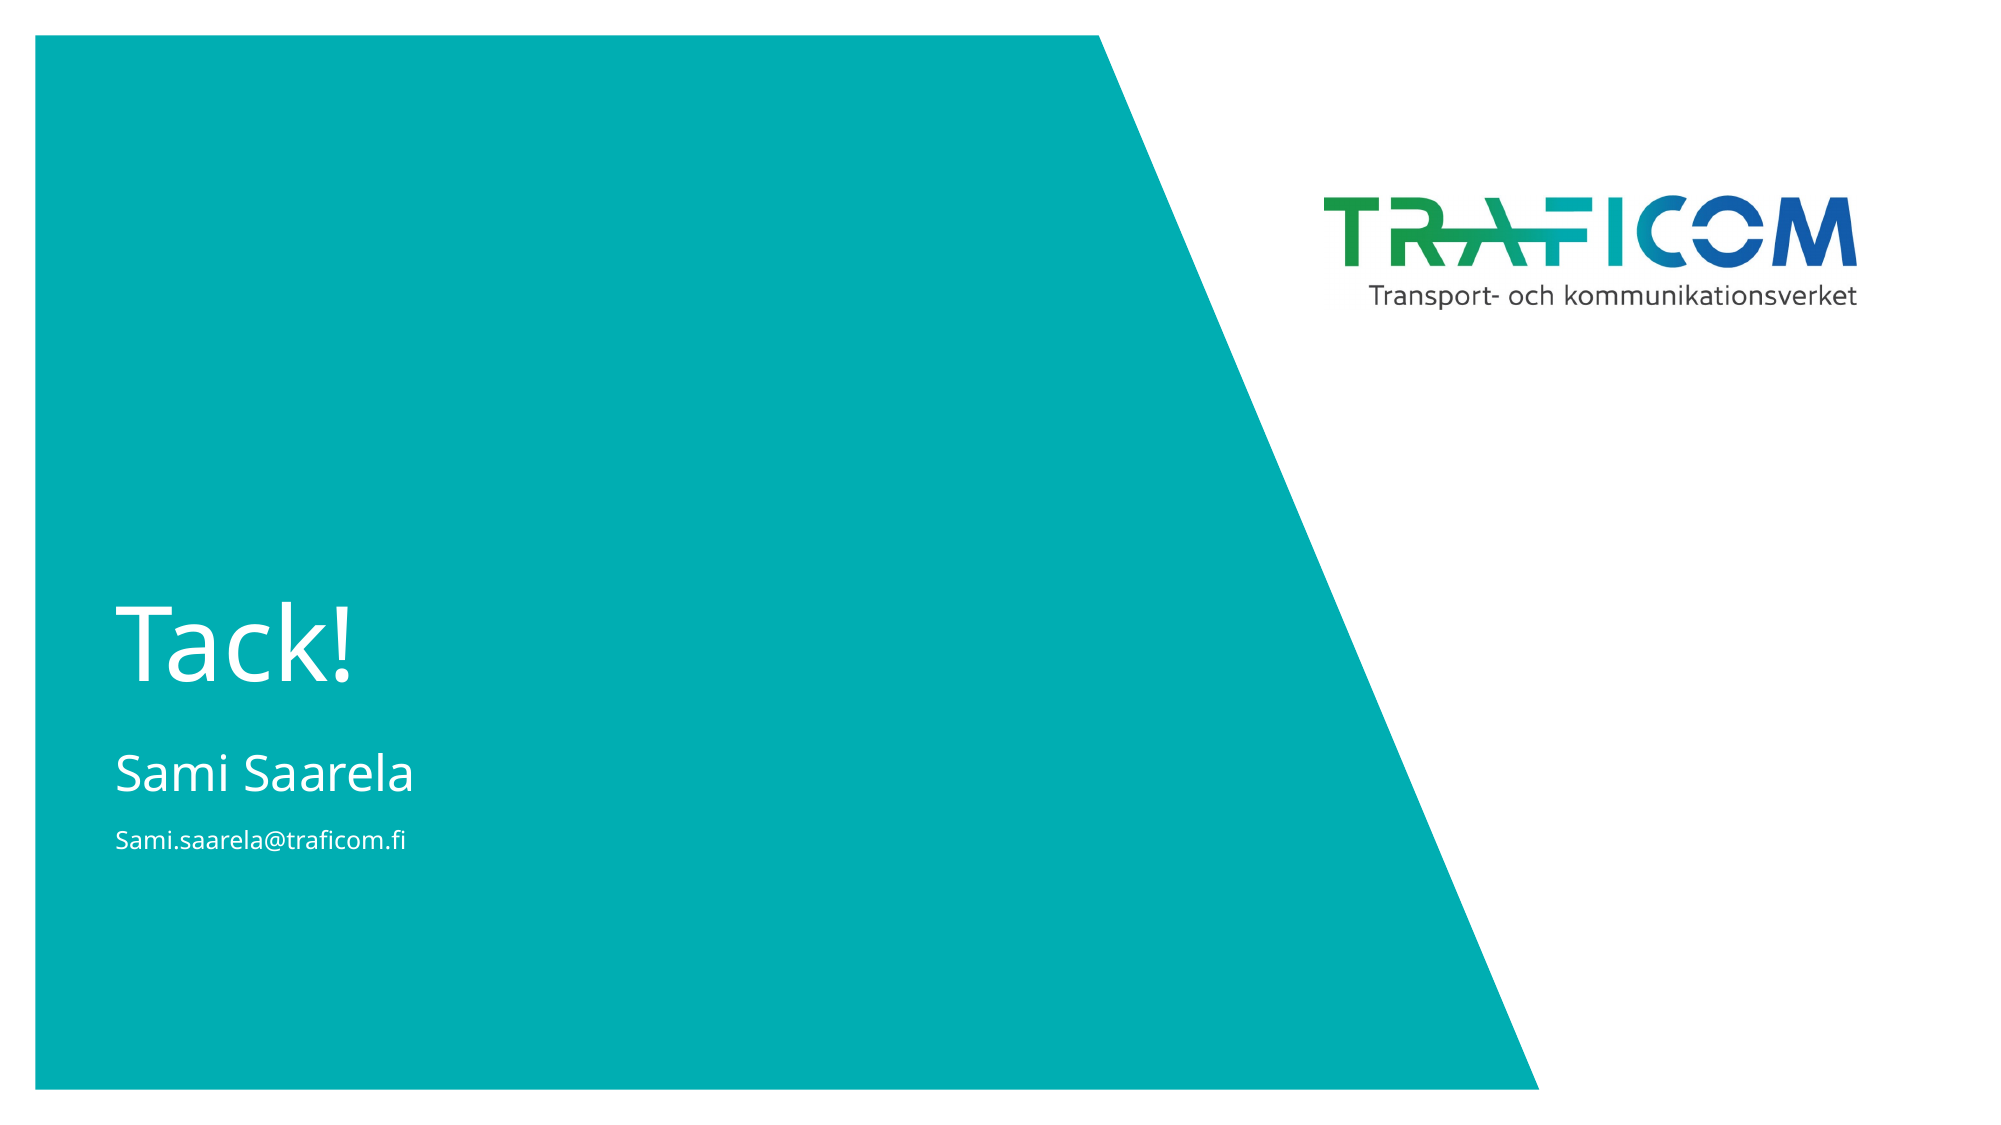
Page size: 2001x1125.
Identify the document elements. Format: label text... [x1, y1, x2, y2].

title Tack! [100, 416, 1238, 712]
picture [1324, 195, 1857, 310]
list Sami Saarela Sami.saarela@traficom.fi [100, 741, 1238, 901]
